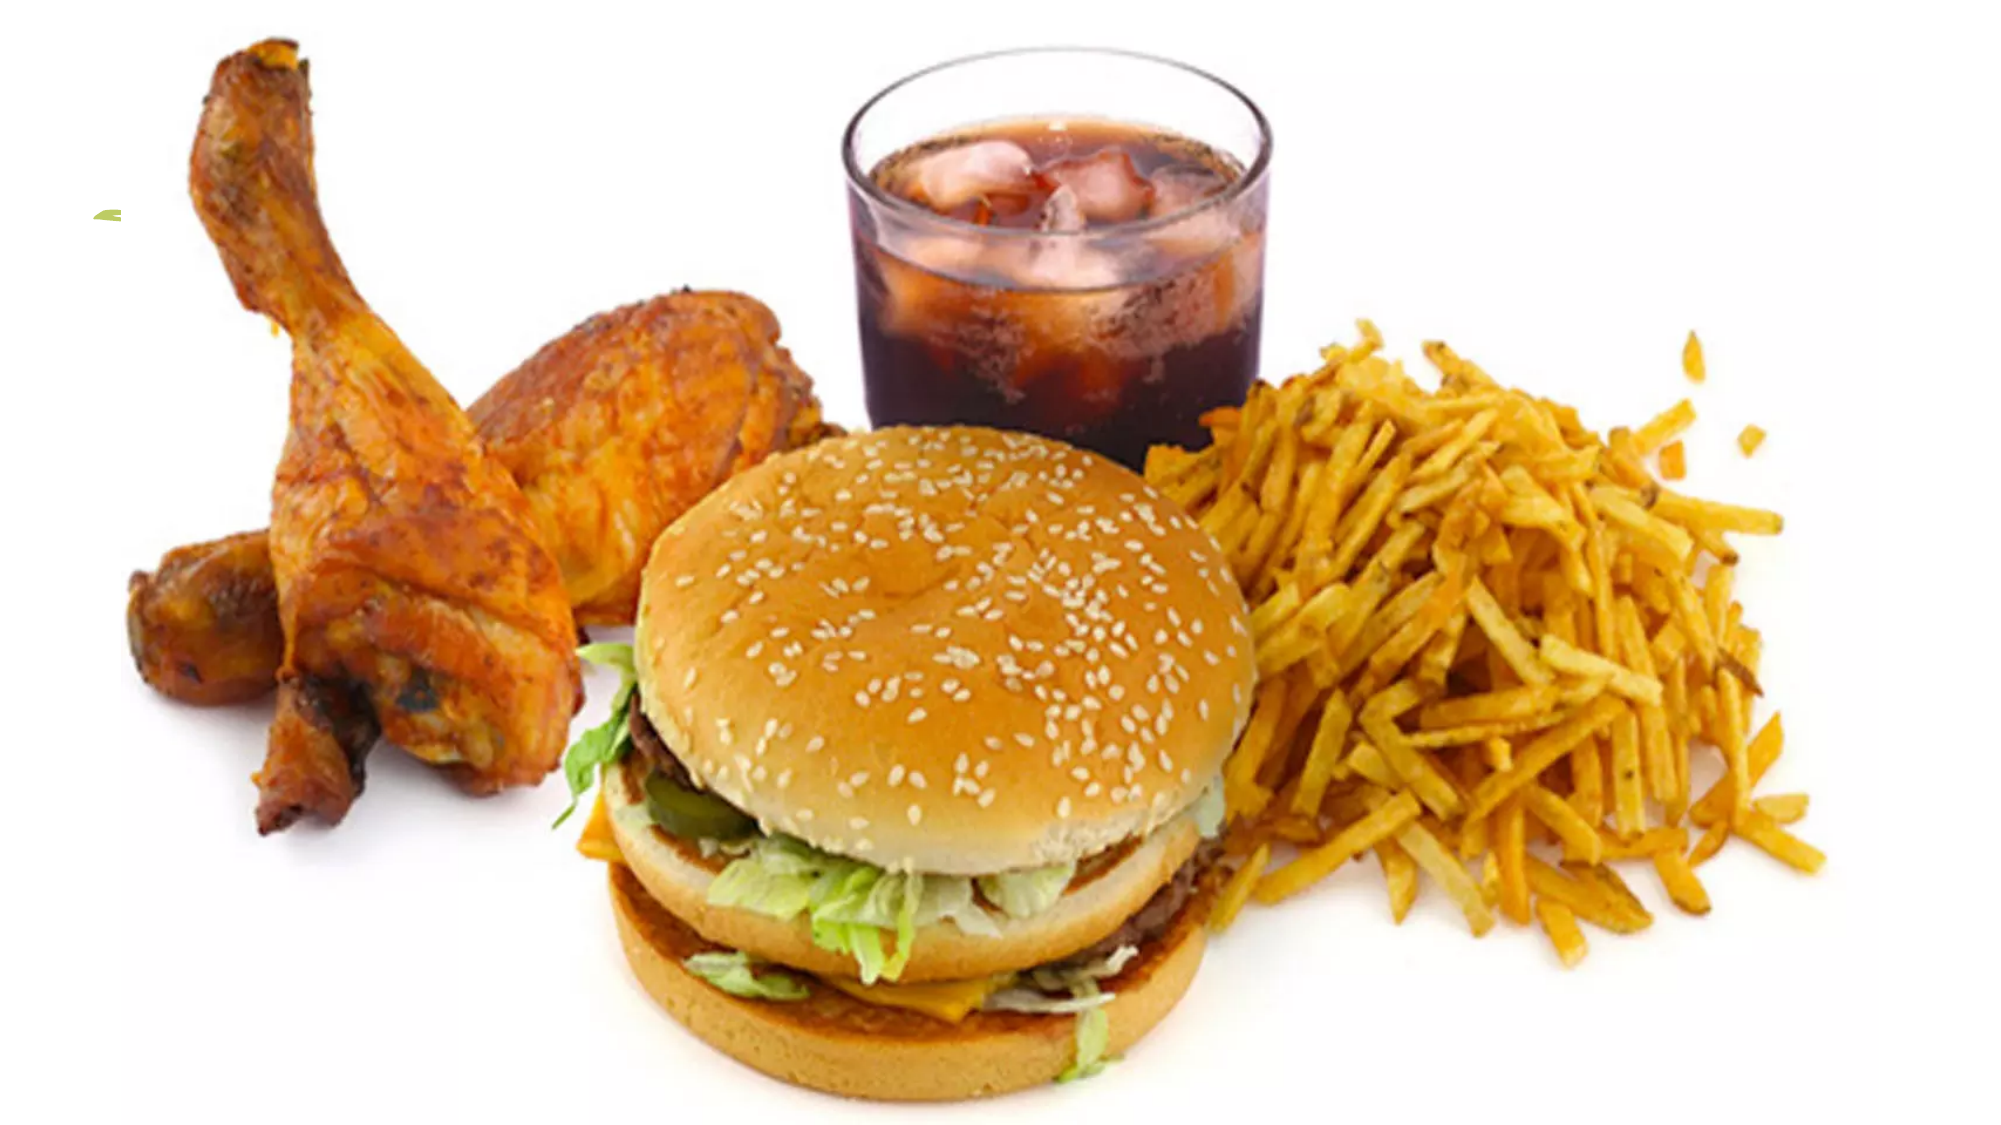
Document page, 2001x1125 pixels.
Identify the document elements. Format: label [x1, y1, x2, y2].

picture [120, 0, 1880, 1125]
